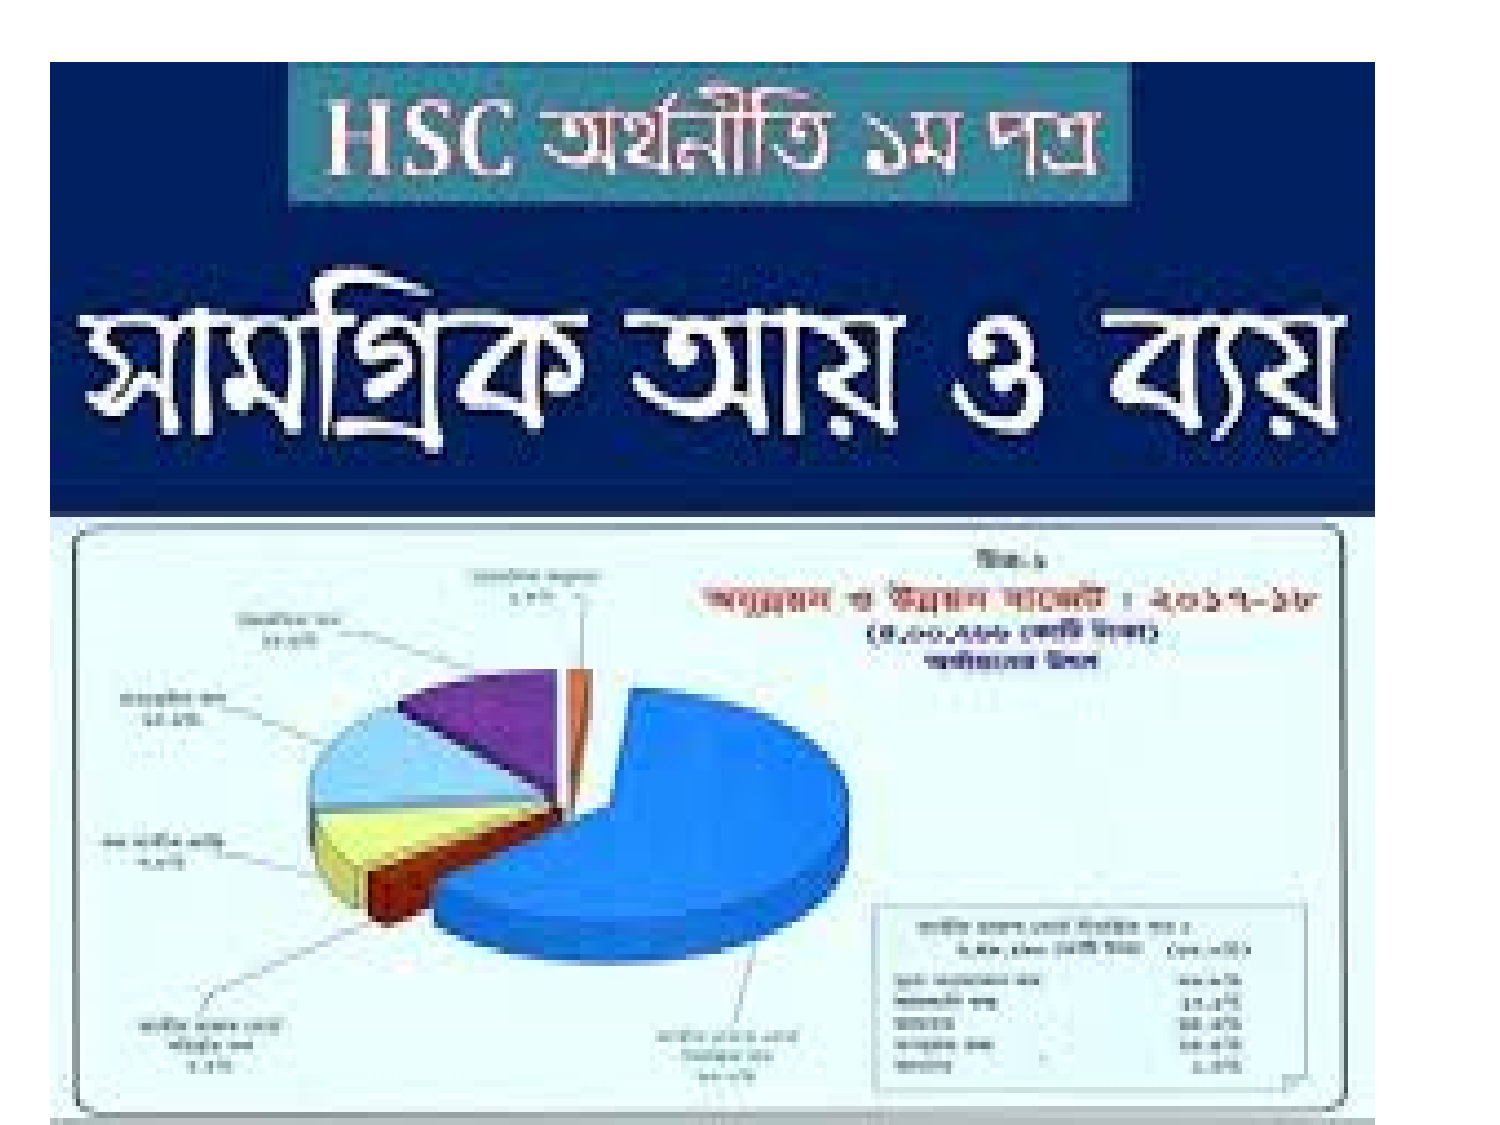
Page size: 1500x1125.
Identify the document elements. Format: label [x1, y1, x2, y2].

picture [49, 62, 1376, 1125]
